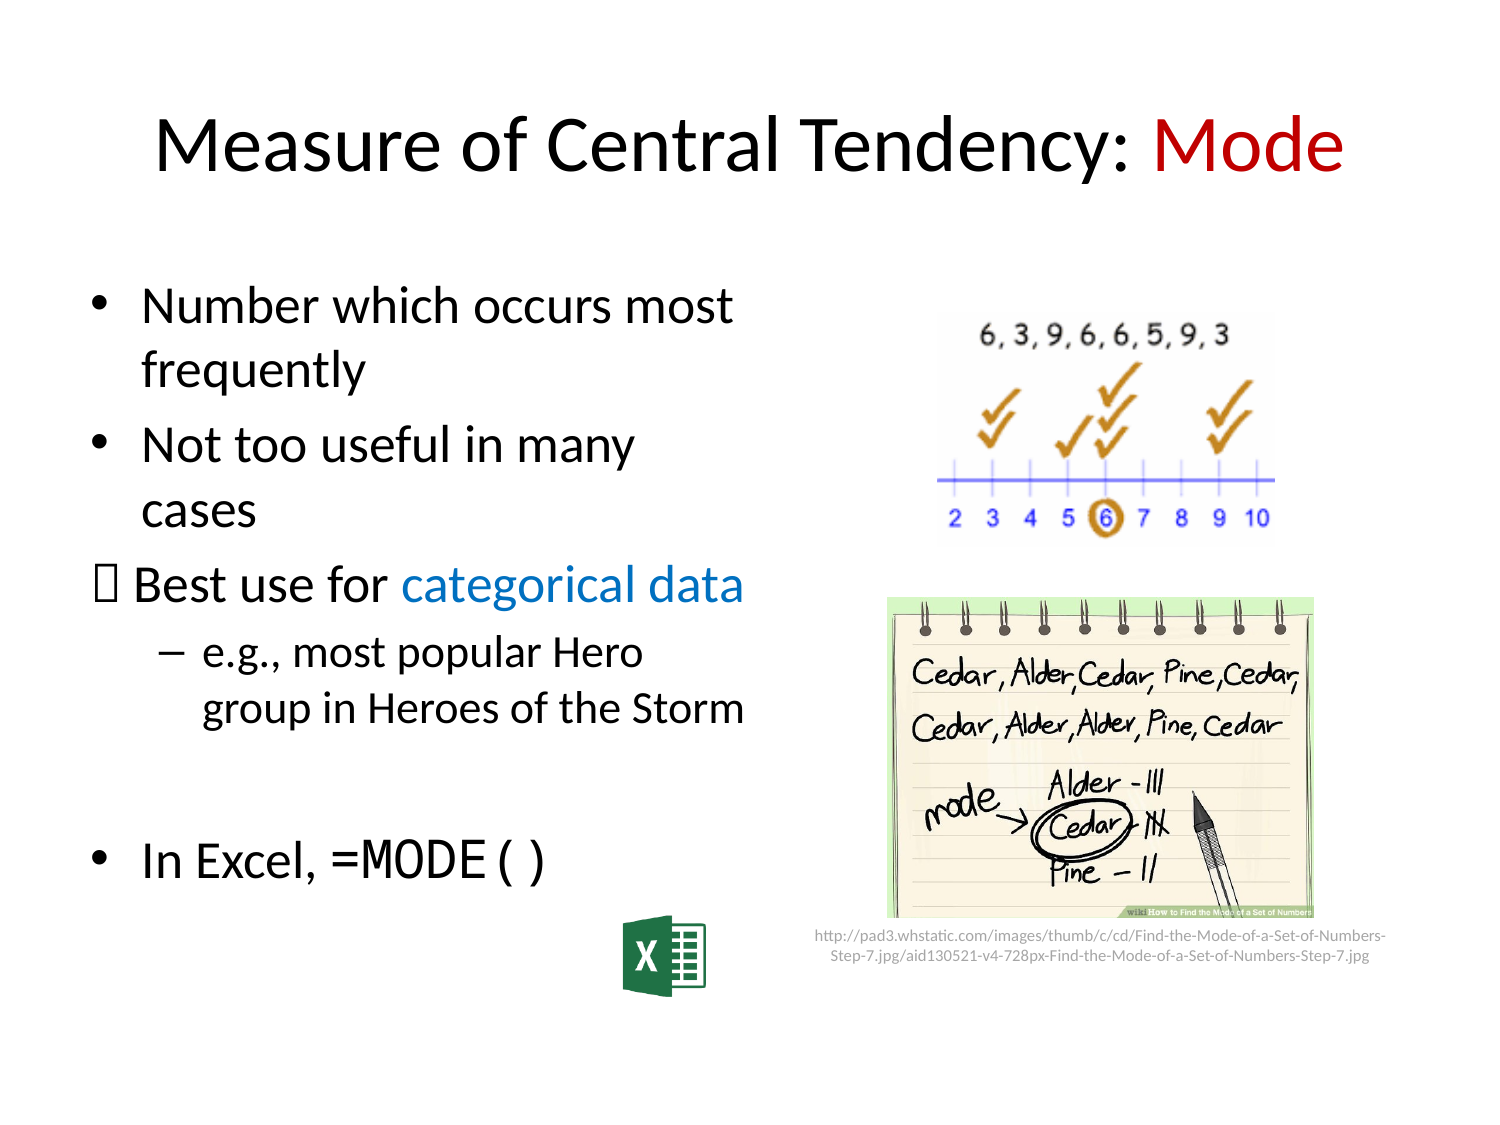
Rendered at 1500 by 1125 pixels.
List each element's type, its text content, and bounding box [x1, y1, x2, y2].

picture [887, 597, 1315, 918]
list Number which occurs most frequently Not too useful in many cases  Best use for categorical data e.g., most popular Hero group in Heroes of the Storm In Excel, =MODE() [75, 262, 763, 1005]
text_box http://pad3.whstatic.com/images/thumb/c/cd/Find-the-Mode-of-a-Set-of-Numbers-Step-7.jpg/aid130521-v4-728px-Find-the-Mode-of-a-Set-of-Numbers-Step-7.jpg [815, 917, 1407, 973]
picture [518, 887, 810, 1025]
picture [937, 312, 1276, 547]
title Measure of Central Tendency: Mode [75, 45, 1425, 233]
